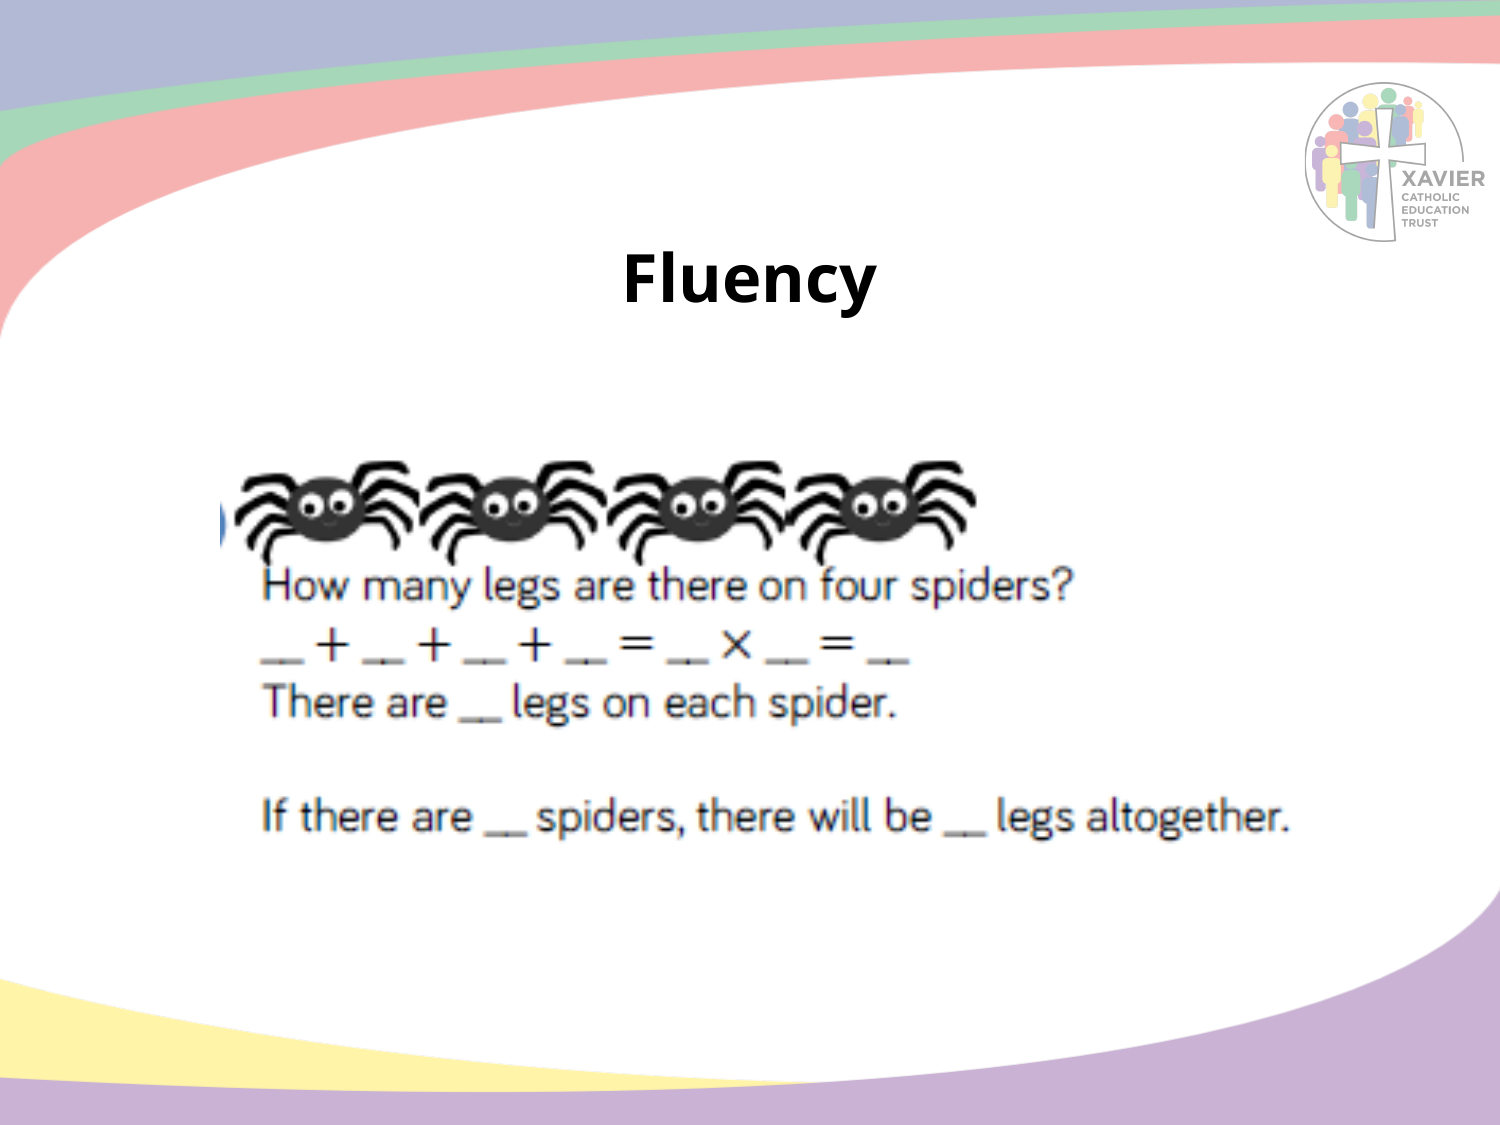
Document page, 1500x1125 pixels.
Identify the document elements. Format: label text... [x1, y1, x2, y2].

picture [220, 456, 1346, 872]
title Fluency [112, 184, 1388, 325]
